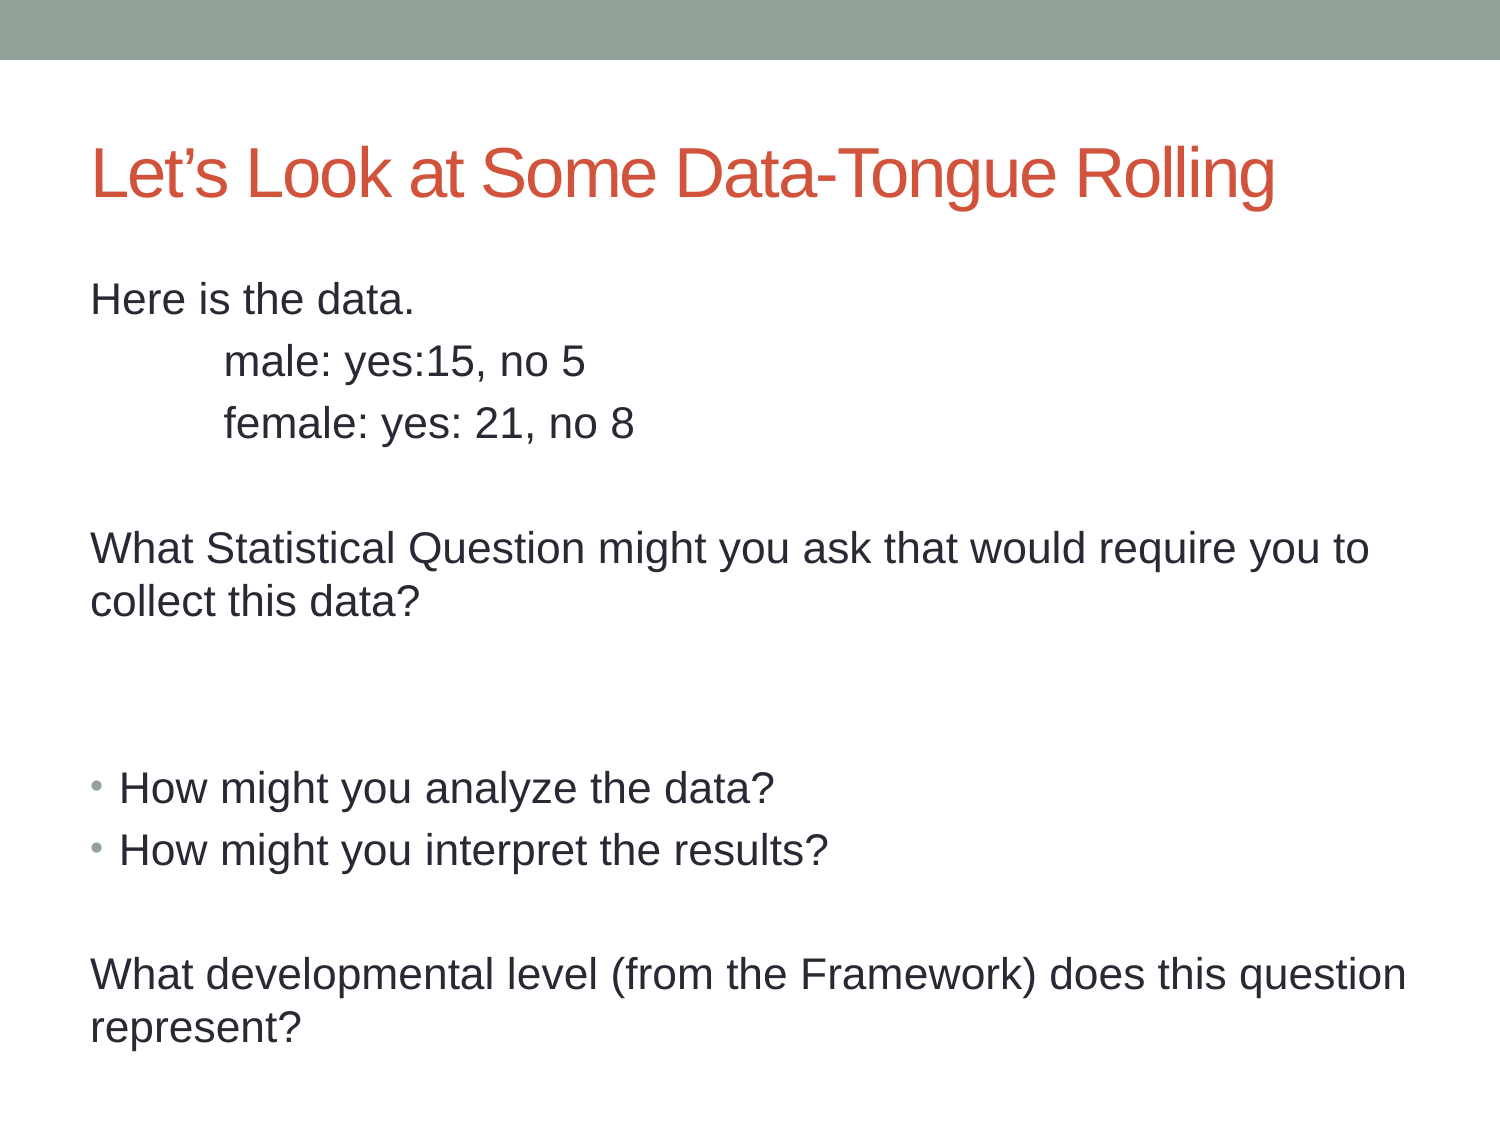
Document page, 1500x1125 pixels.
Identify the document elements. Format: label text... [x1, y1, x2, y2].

list Here is the data. male: yes:15, no 5 female: yes: 21, no 8 What Statistical Question might you ask that would require you to collect this data? How might you analyze the data? How might you interpret the results? What developmental level (from the Framework) does this question represent? [75, 262, 1425, 1063]
title Let’s Look at Some Data-Tongue Rolling [75, 87, 1425, 250]
